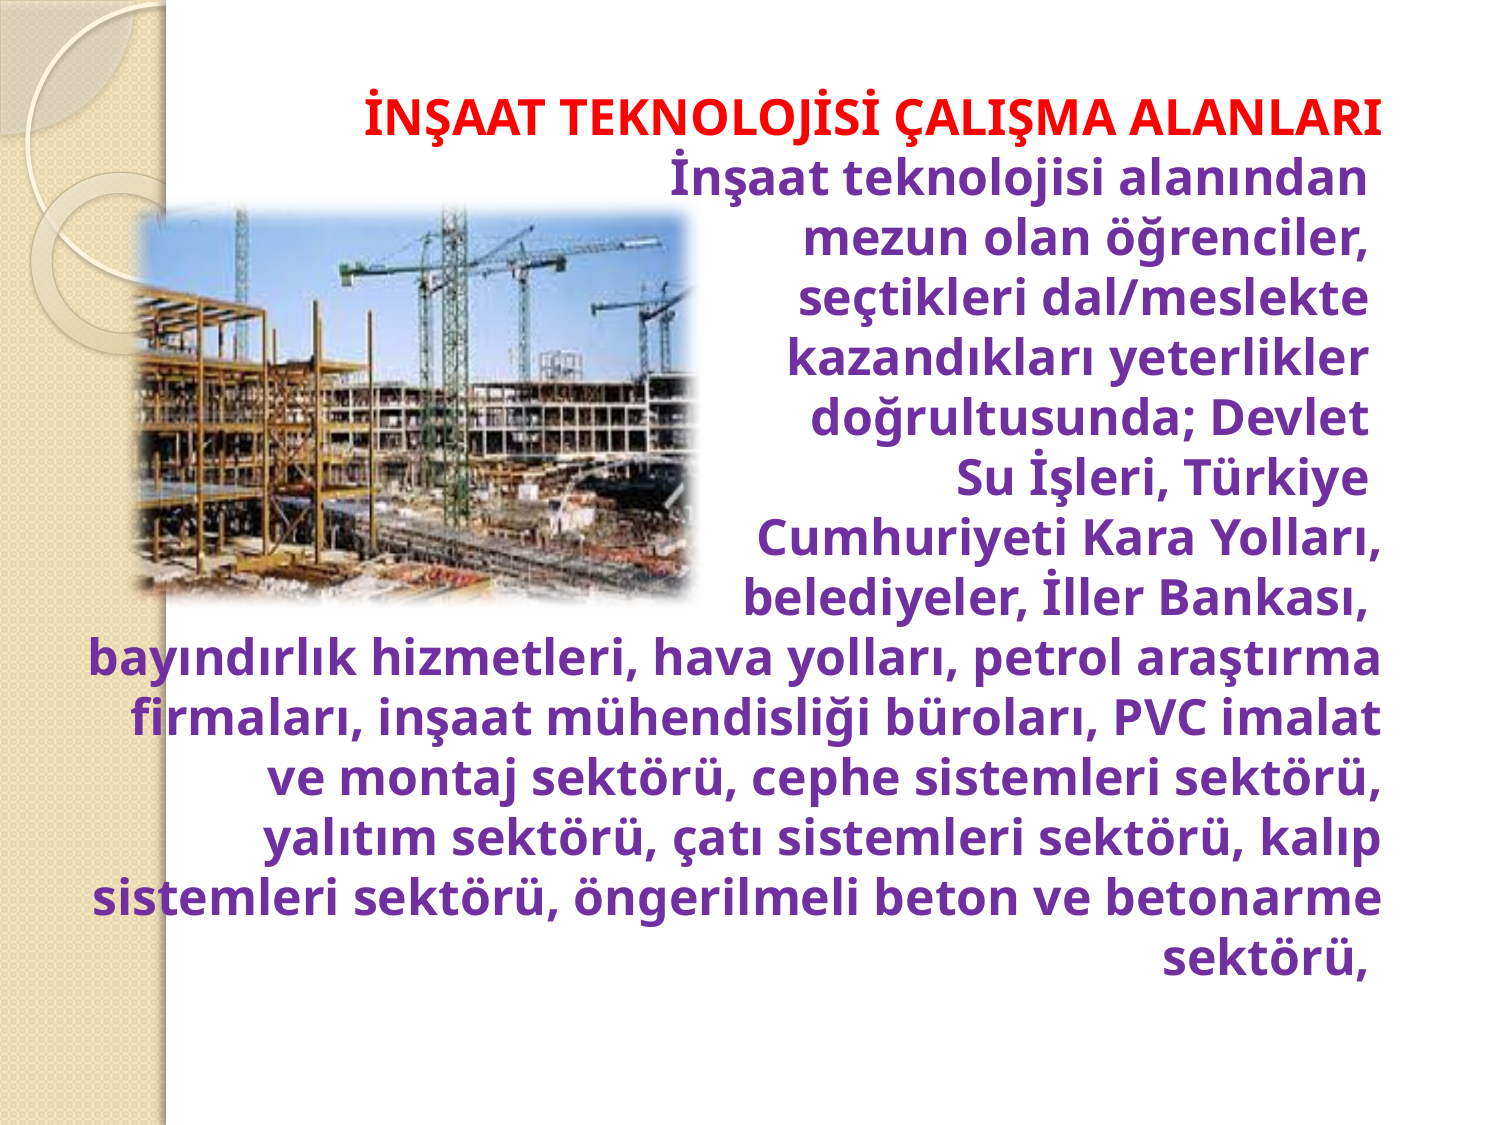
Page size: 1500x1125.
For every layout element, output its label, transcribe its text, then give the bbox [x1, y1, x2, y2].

picture [122, 196, 703, 610]
title İNŞAAT TEKNOLOJİSİ ÇALIŞMA ALANLARI İnşaat teknolojisi alanından mezun olan öğrenciler, seçtikleri dal/meslekte kazandıkları yeterlikler doğrultusunda; Devlet Su İşleri, Türkiye Cumhuriyeti Kara Yolları, belediyeler, İller Bankası, bayındırlık hizmetleri, hava yolları, petrol araştırma firmaları, inşaat mühendisliği büroları, PVC imalat ve montaj sektörü, cephe sistemleri sektörü, yalıtım sektörü, çatı sistemleri sektörü, kalıp sistemleri sektörü, öngerilmeli beton ve betonarme sektörü, [64, 78, 1398, 1059]
